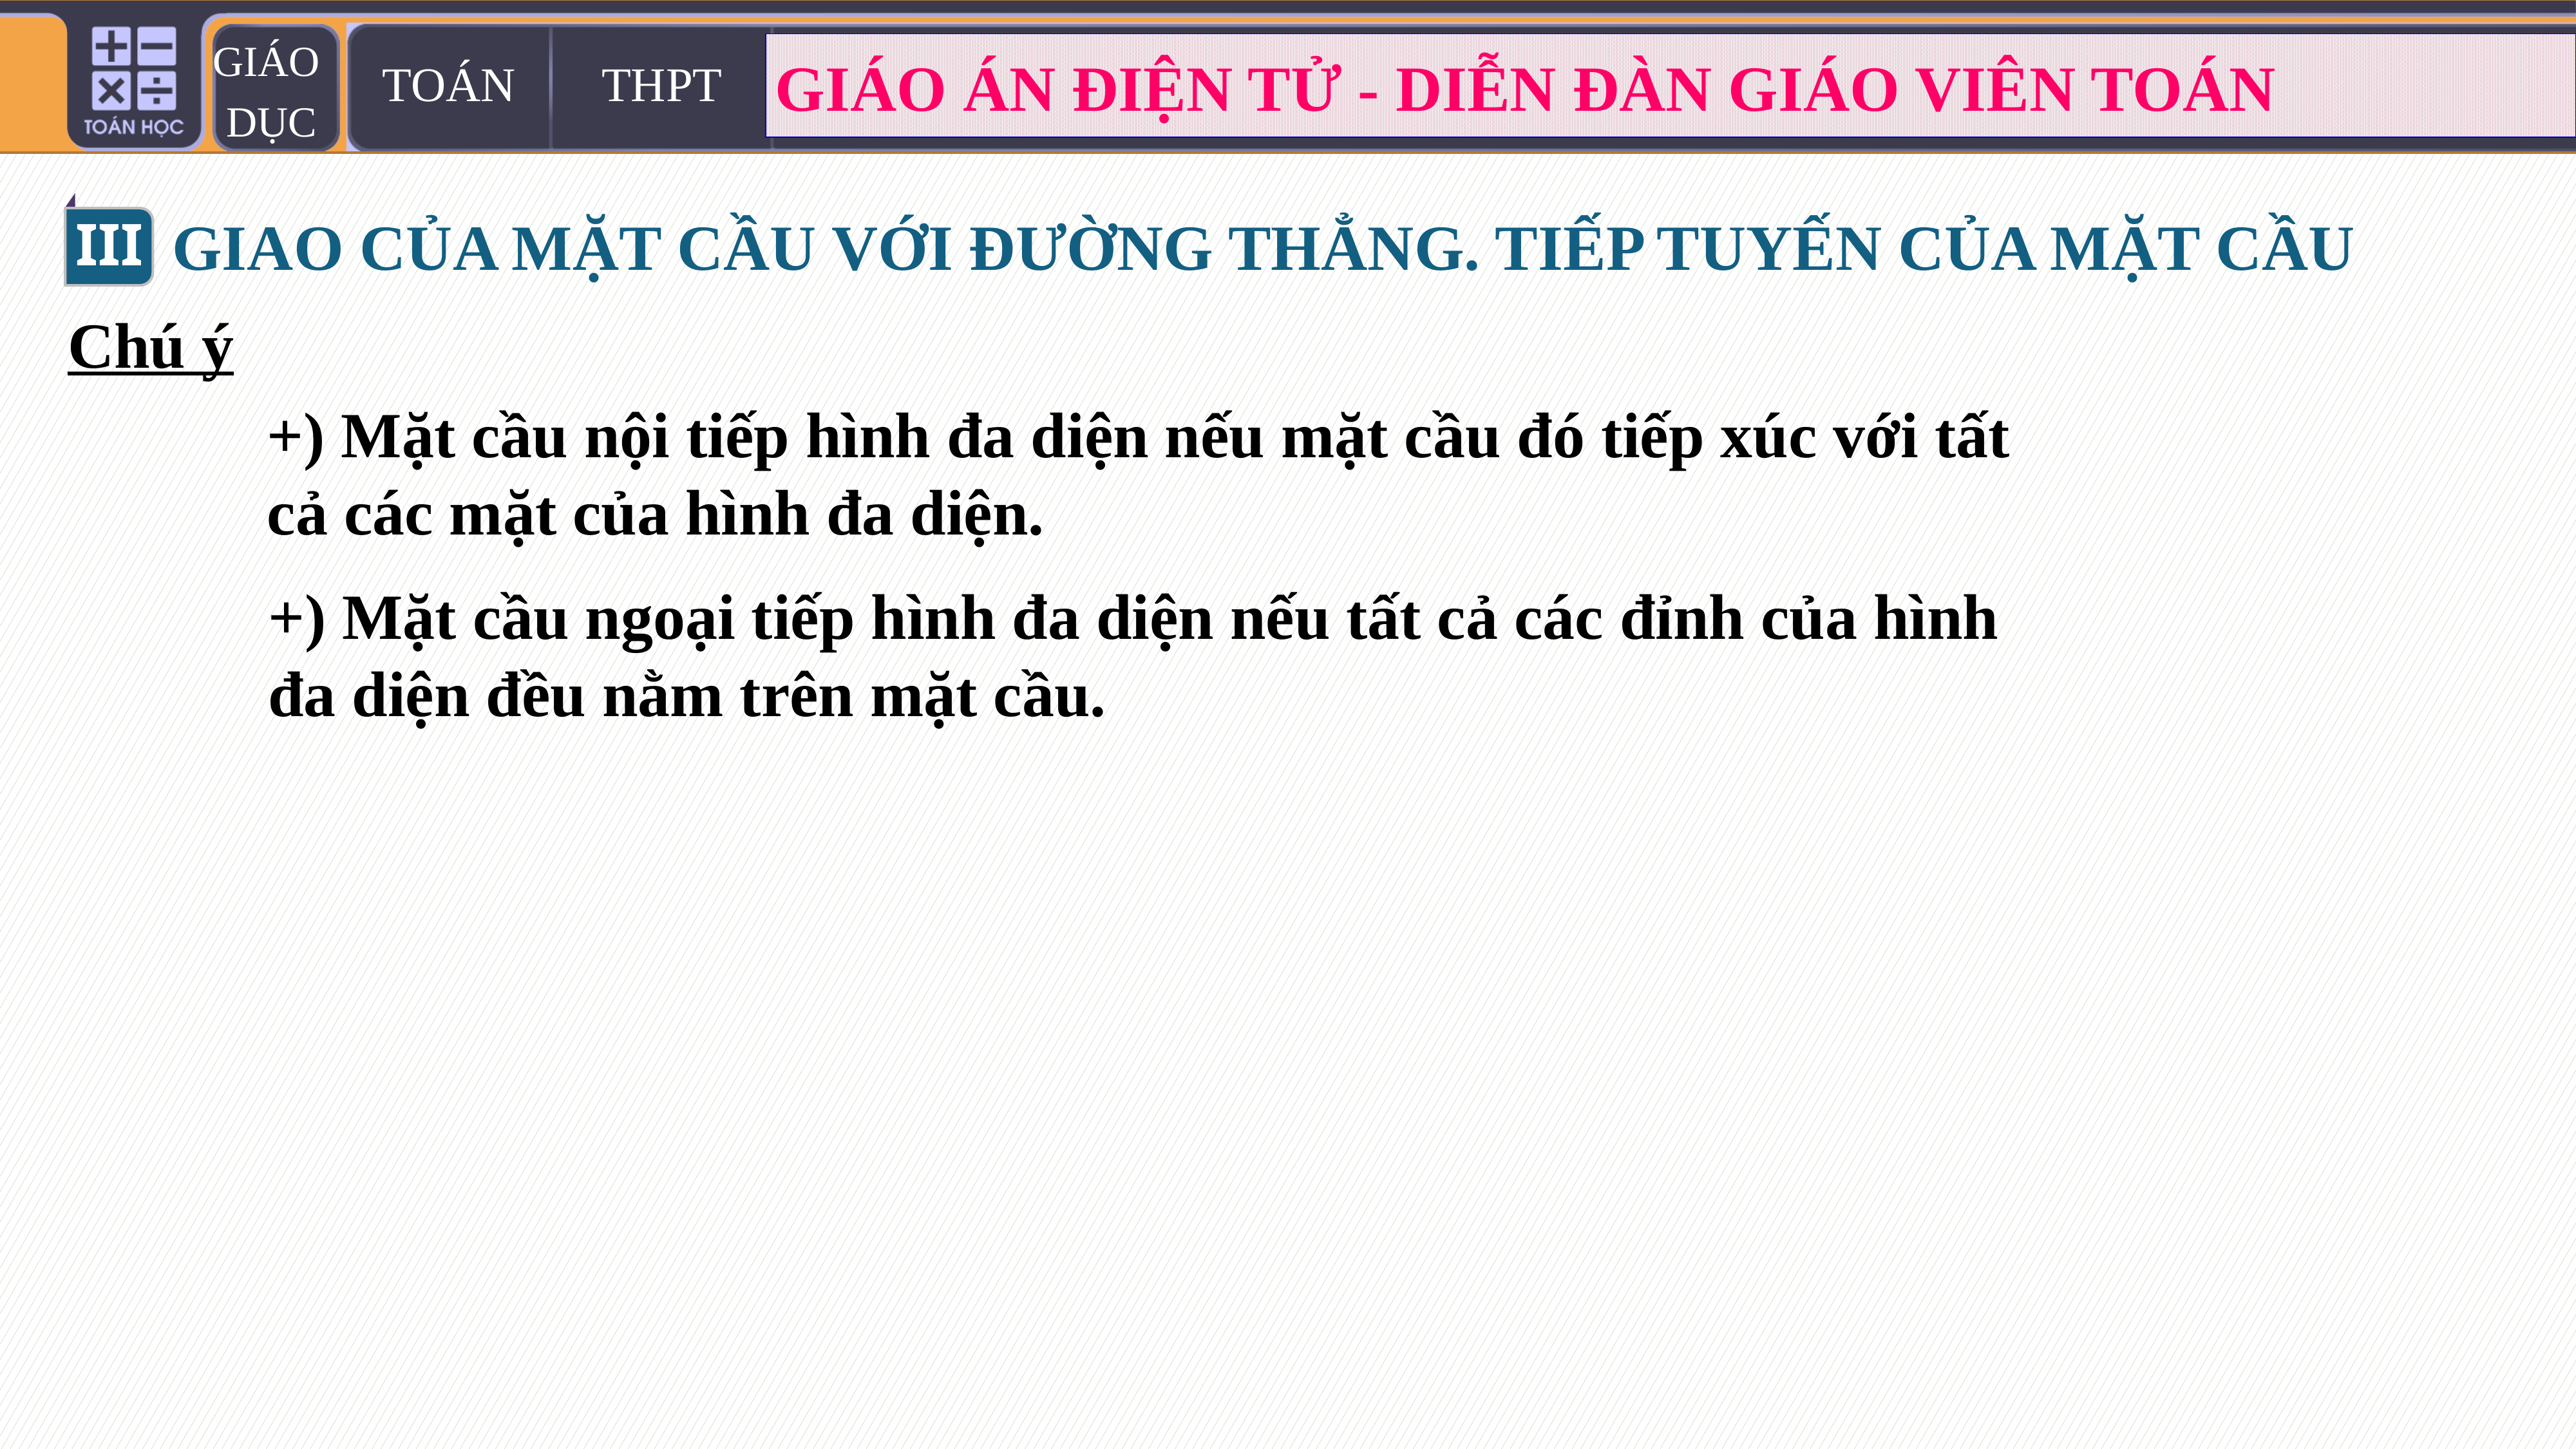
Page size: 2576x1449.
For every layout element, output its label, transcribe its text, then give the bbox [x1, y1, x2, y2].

text_box Chú ý [58, 299, 258, 386]
text_box +) Mặt cầu ngoại tiếp hình đa diện nếu tất cả các đỉnh của hình đa diện đều nằm trên mặt cầu. [258, 570, 2061, 735]
text_box +) Mặt cầu nội tiếp hình đa diện nếu mặt cầu đó tiếp xúc với tất cả các mặt của hình đa diện. [257, 388, 2029, 553]
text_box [57, 193, 2453, 289]
